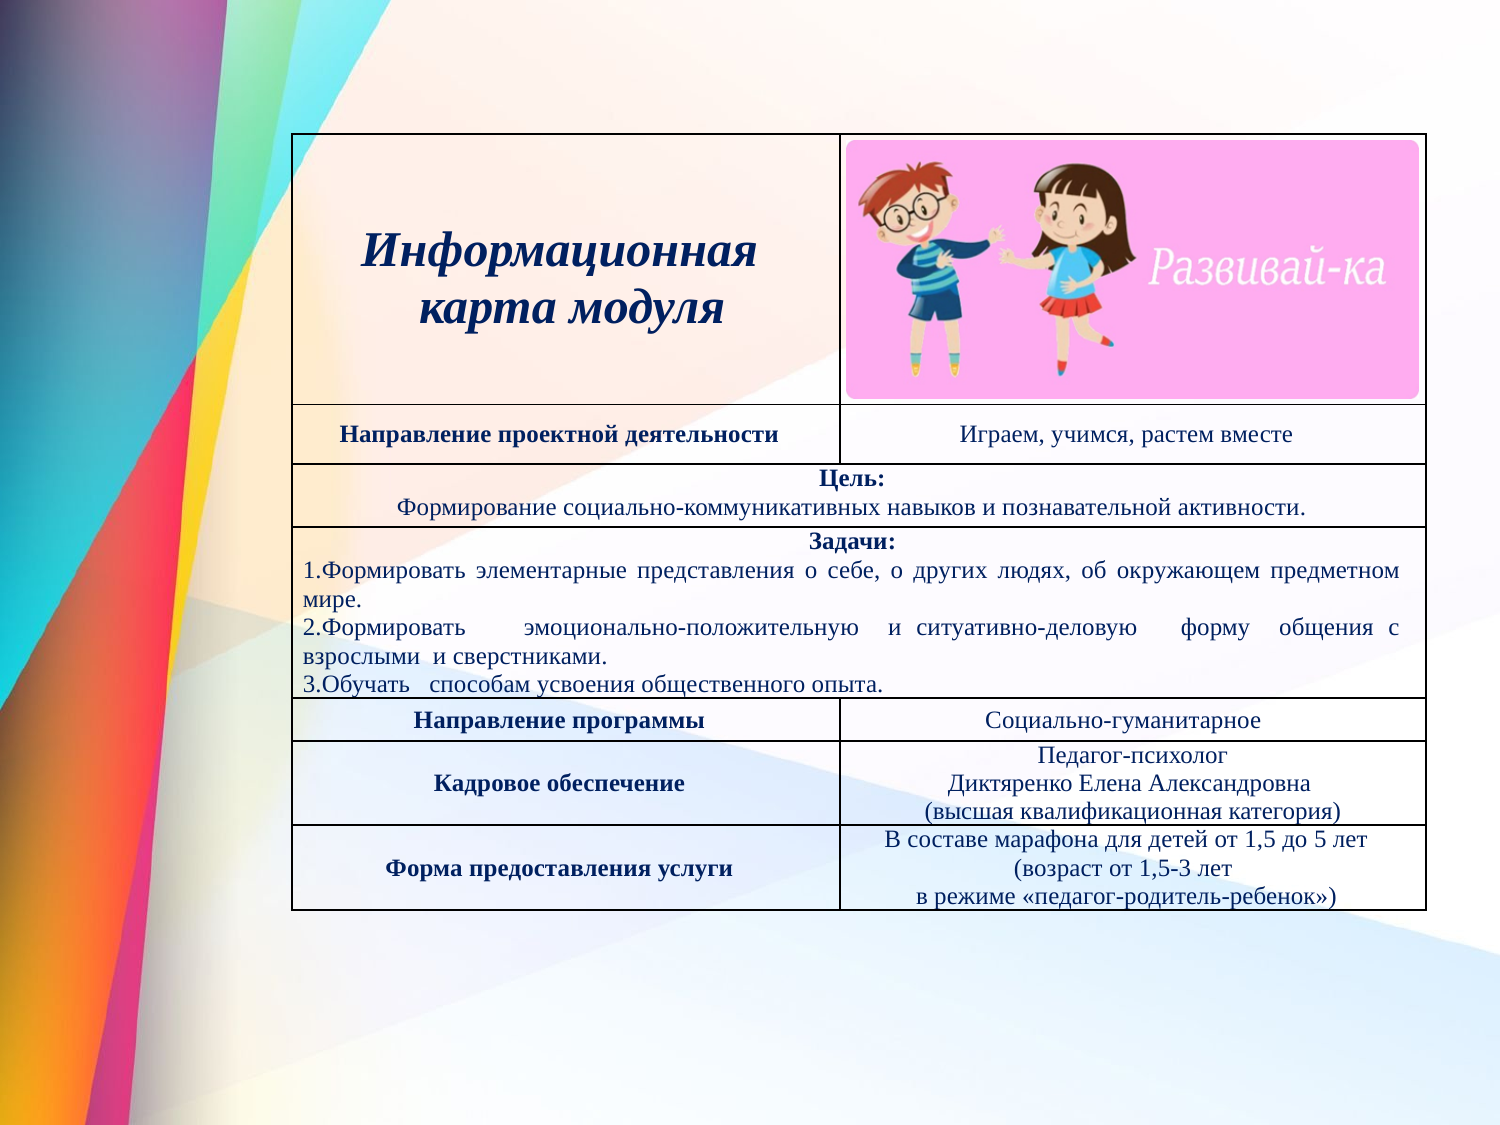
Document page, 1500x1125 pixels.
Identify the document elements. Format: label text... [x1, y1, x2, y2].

table_header [841, 135, 1425, 404]
table_cell Кадровое обеспечение [293, 742, 839, 824]
table_cell Направление программы [293, 699, 839, 740]
table_cell Педагог-психолог Диктяренко Елена Александровна (высшая квалификационная категория) [841, 742, 1425, 824]
table_cell Форма предоставления услуги [293, 826, 839, 909]
table_cell Задачи: 1.Формировать элементарные представления о себе, о других людях, об окружающем предметном мире. 2.Формировать эмоционально-положительную и ситуативно-деловую форму общения с взрослыми и сверстниками. 3.Обучать способам усвоения общественного опыта. [293, 528, 1425, 697]
table_cell В составе марафона для детей от 1,5 до 5 лет (возраст от 1,5-3 лет в режиме «педагог-родитель-ребенок») [841, 826, 1425, 909]
picture [0, 0, 1500, 1125]
table_cell Социально-гуманитарное [841, 699, 1425, 740]
table_cell Направление проектной деятельности [293, 405, 839, 463]
table_cell Играем, учимся, растем вместе [841, 405, 1425, 463]
table_cell Цель: Формирование социально-коммуникативных навыков и познавательной активности. [293, 465, 1425, 526]
table_header Информационная карта модуля [293, 135, 839, 404]
